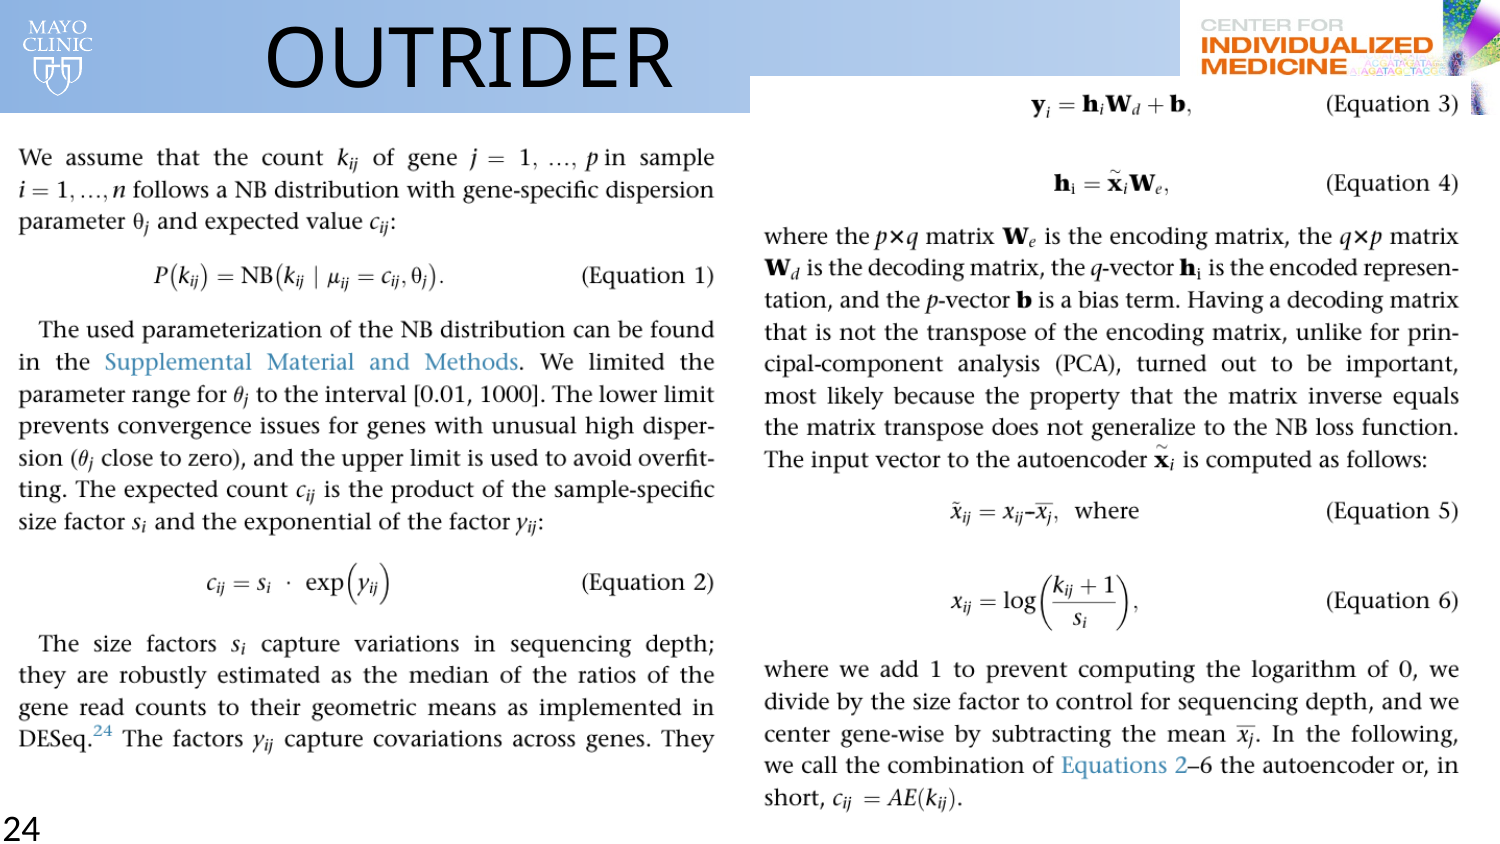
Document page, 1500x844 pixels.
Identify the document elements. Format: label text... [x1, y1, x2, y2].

title OUTRIDER [0, 0, 1038, 125]
slide_number 24 [0, 796, 88, 844]
picture [749, 0, 1500, 821]
picture [12, 136, 728, 761]
